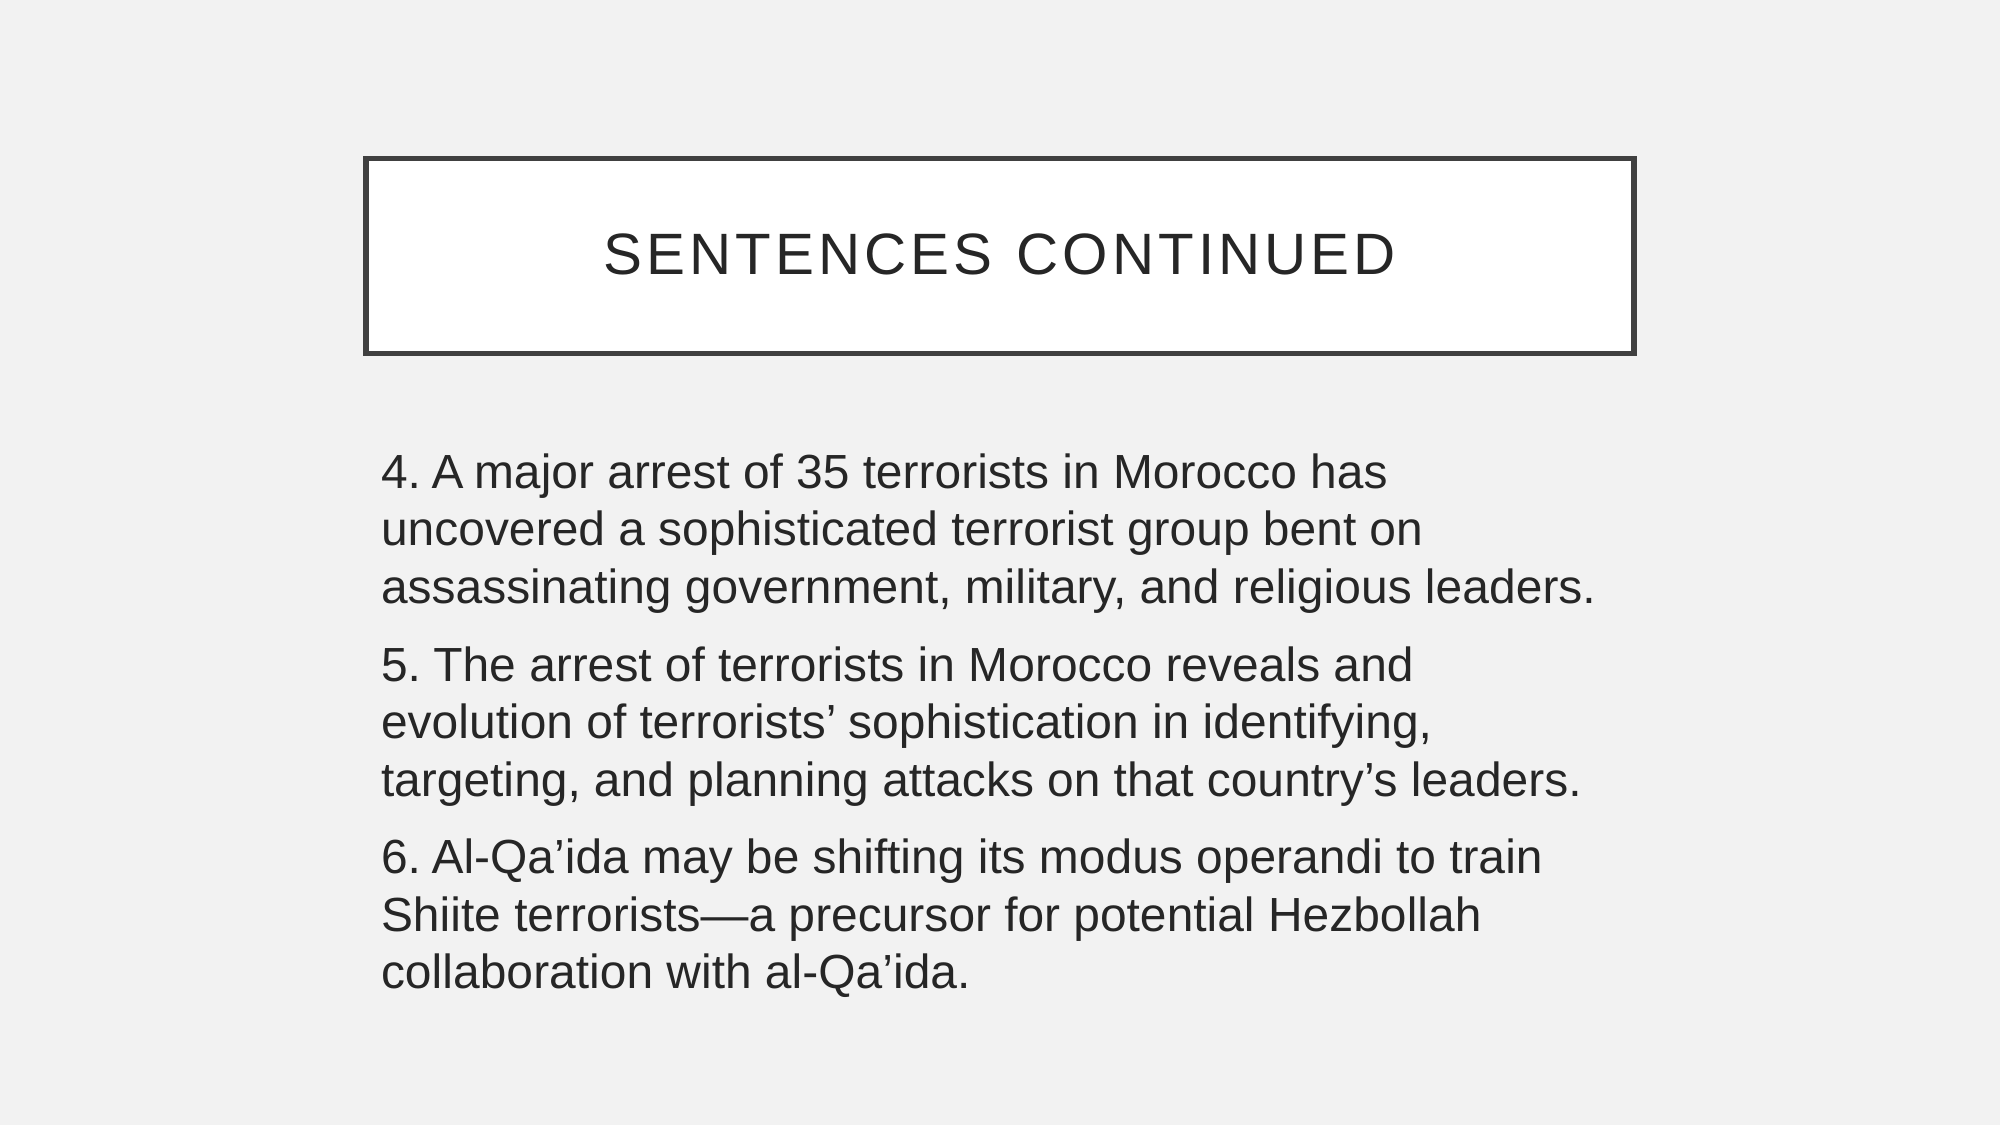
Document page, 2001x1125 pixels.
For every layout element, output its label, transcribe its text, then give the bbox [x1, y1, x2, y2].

title SENTENCES CONTINUED [363, 156, 1637, 356]
list 4. A major arrest of 35 terrorists in Morocco has uncovered a sophisticated terrorist group bent on assassinating government, military, and religious leaders. 5. The arrest of terrorists in Morocco reveals and evolution of terrorists’ sophistication in identifying, targeting, and planning attacks on that country’s leaders. 6. Al-Qa’ida may be shifting its modus operandi to train Shiite terrorists—a precursor for potential Hezbollah collaboration with al-Qa’ida. [366, 432, 1620, 1024]
